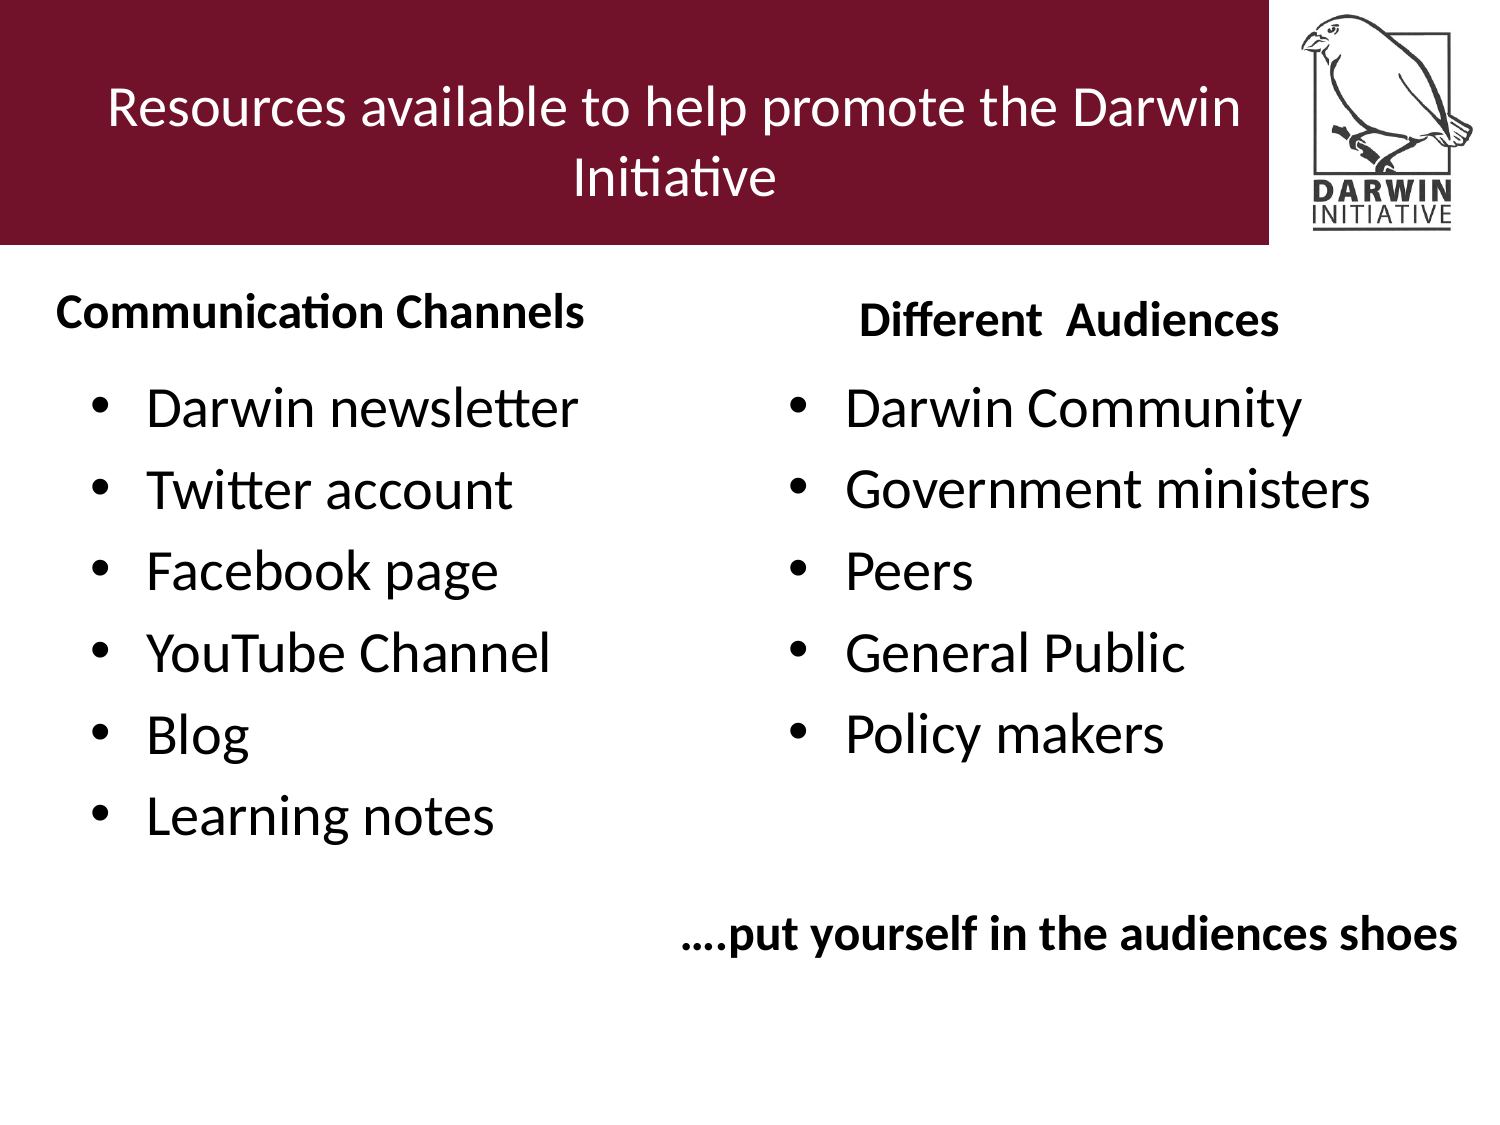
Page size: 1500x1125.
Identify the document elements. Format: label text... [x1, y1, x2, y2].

text_box Different Audiences [844, 278, 1317, 354]
list Darwin Community Government ministers Peers General Public Policy makers [773, 361, 1437, 851]
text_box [0, 0, 1500, 247]
list Darwin newsletter Twitter account Facebook page YouTube Channel Blog Learning notes [75, 361, 798, 1005]
text_box ….put yourself in the audiences shoes [664, 893, 1474, 968]
text_box Communication Channels [41, 271, 632, 347]
